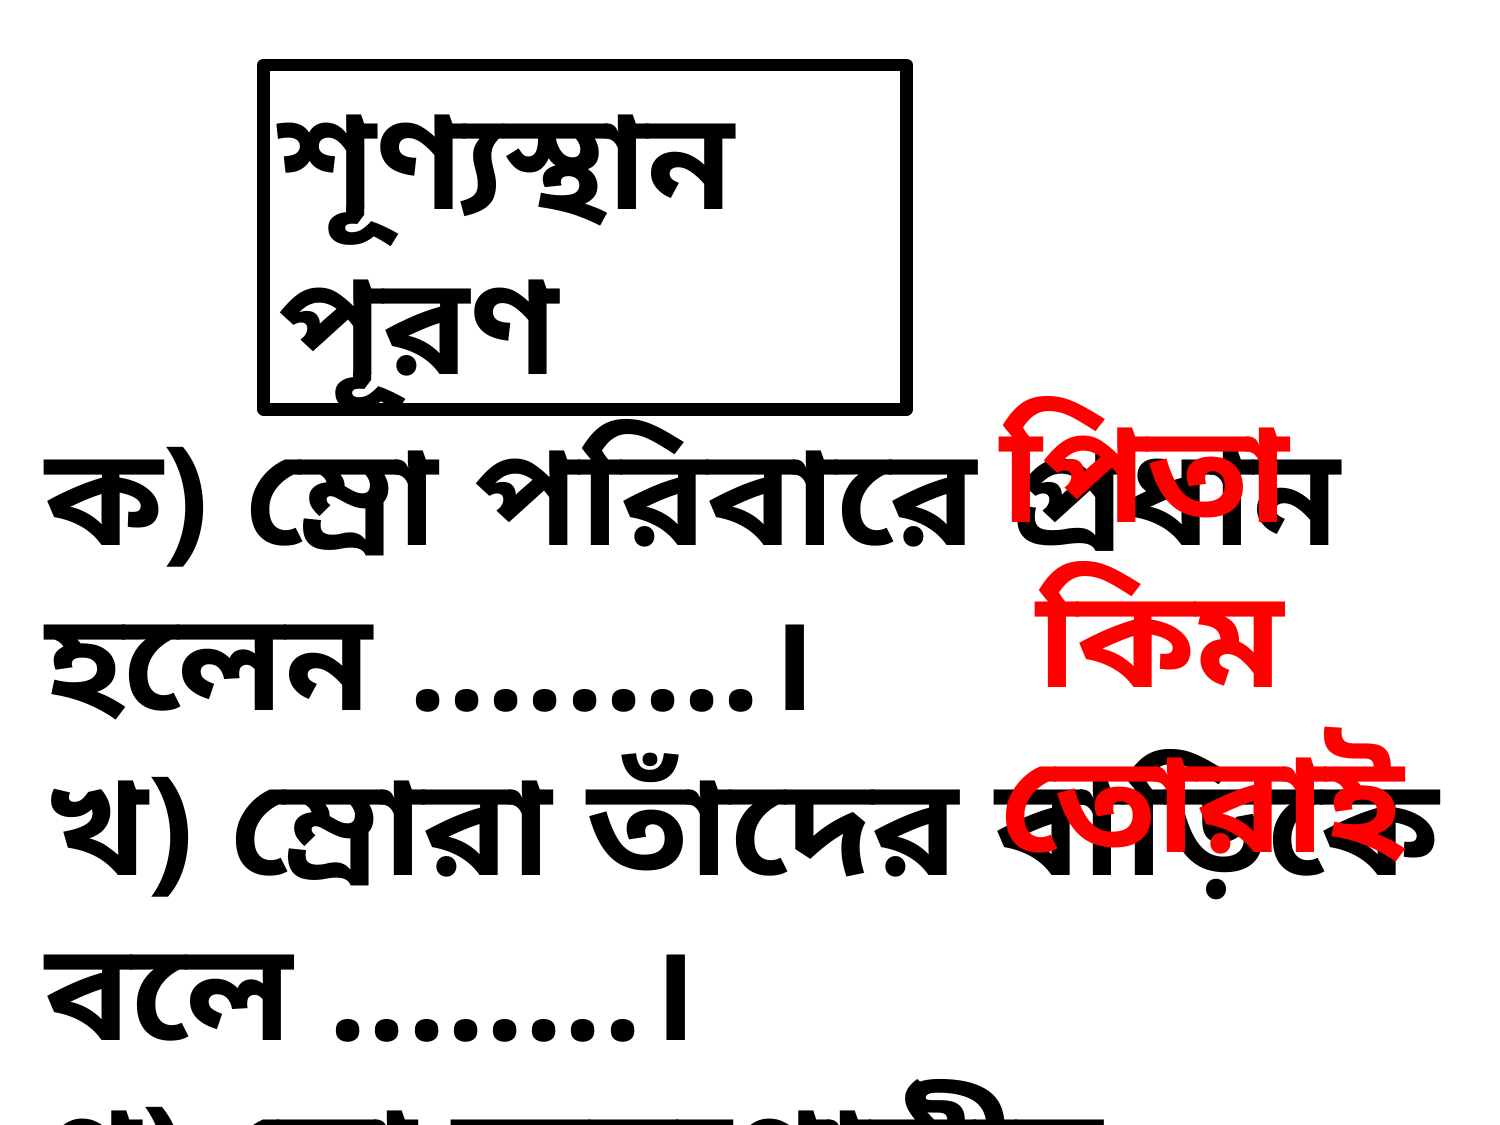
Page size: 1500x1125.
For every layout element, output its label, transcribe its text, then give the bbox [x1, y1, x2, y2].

text_box ক) ম্রো পরিবারে প্রধান হলেন .........। খ) ম্রোরা তাঁদের বাড়িকে বলে ........। গ) ম্রো জনগোষ্ঠীর ধর্মের নাম............। [30, 400, 1470, 1125]
text_box শূণ্যস্থান পূরণ [261, 63, 909, 400]
text_box পিতা কিম তোরাই [985, 378, 1470, 933]
